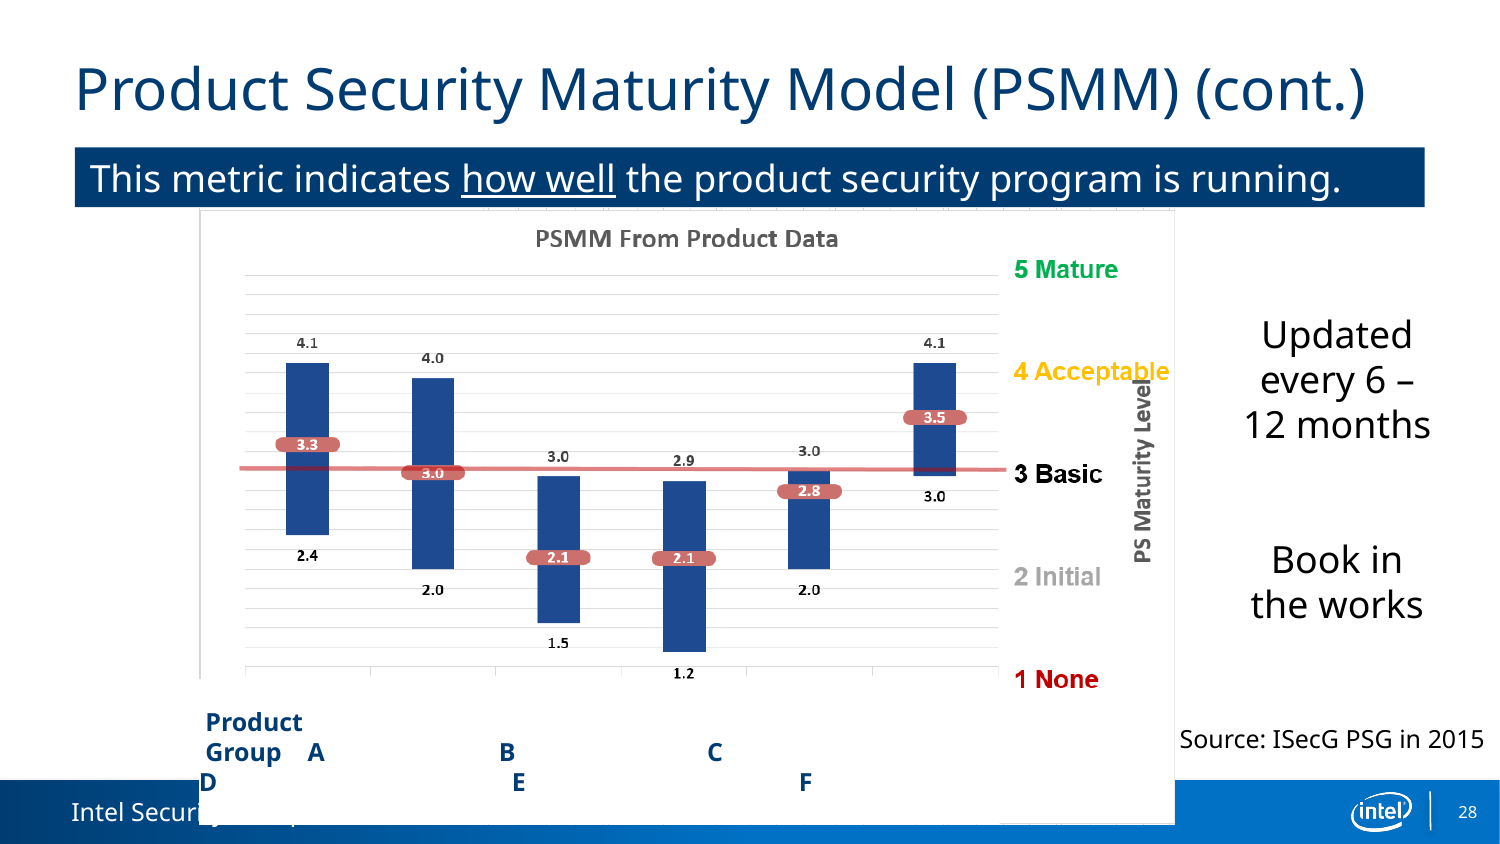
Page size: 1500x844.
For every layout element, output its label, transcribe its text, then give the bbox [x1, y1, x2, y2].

text_box This metric indicates how well the product security program is running. [74, 147, 1425, 208]
slide_number 28 [1127, 791, 1478, 837]
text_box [198, 207, 1175, 825]
text_box Source: ISecG PSG in 2015 [1180, 716, 1500, 762]
title Product Security Maturity Model (PSMM) (cont.) [74, 52, 1425, 147]
text_box Updated every 6 – 12 months Book in the works [1222, 303, 1453, 633]
